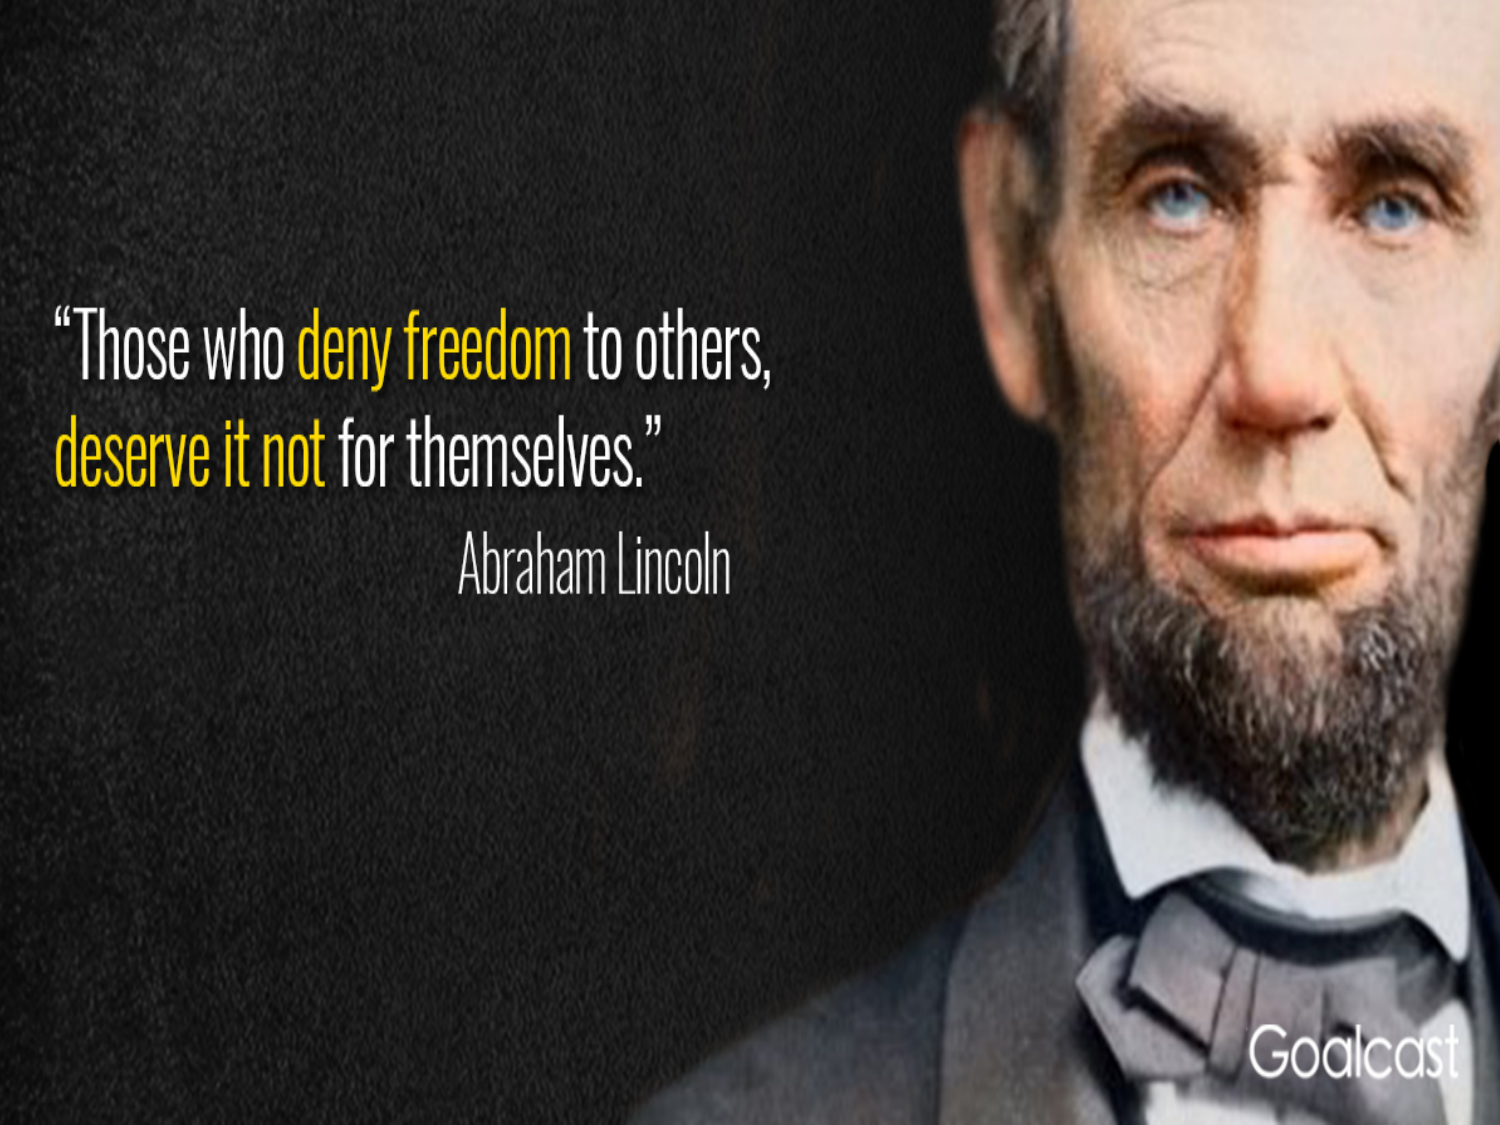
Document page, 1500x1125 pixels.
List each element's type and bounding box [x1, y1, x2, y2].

list [0, 0, 1500, 1125]
